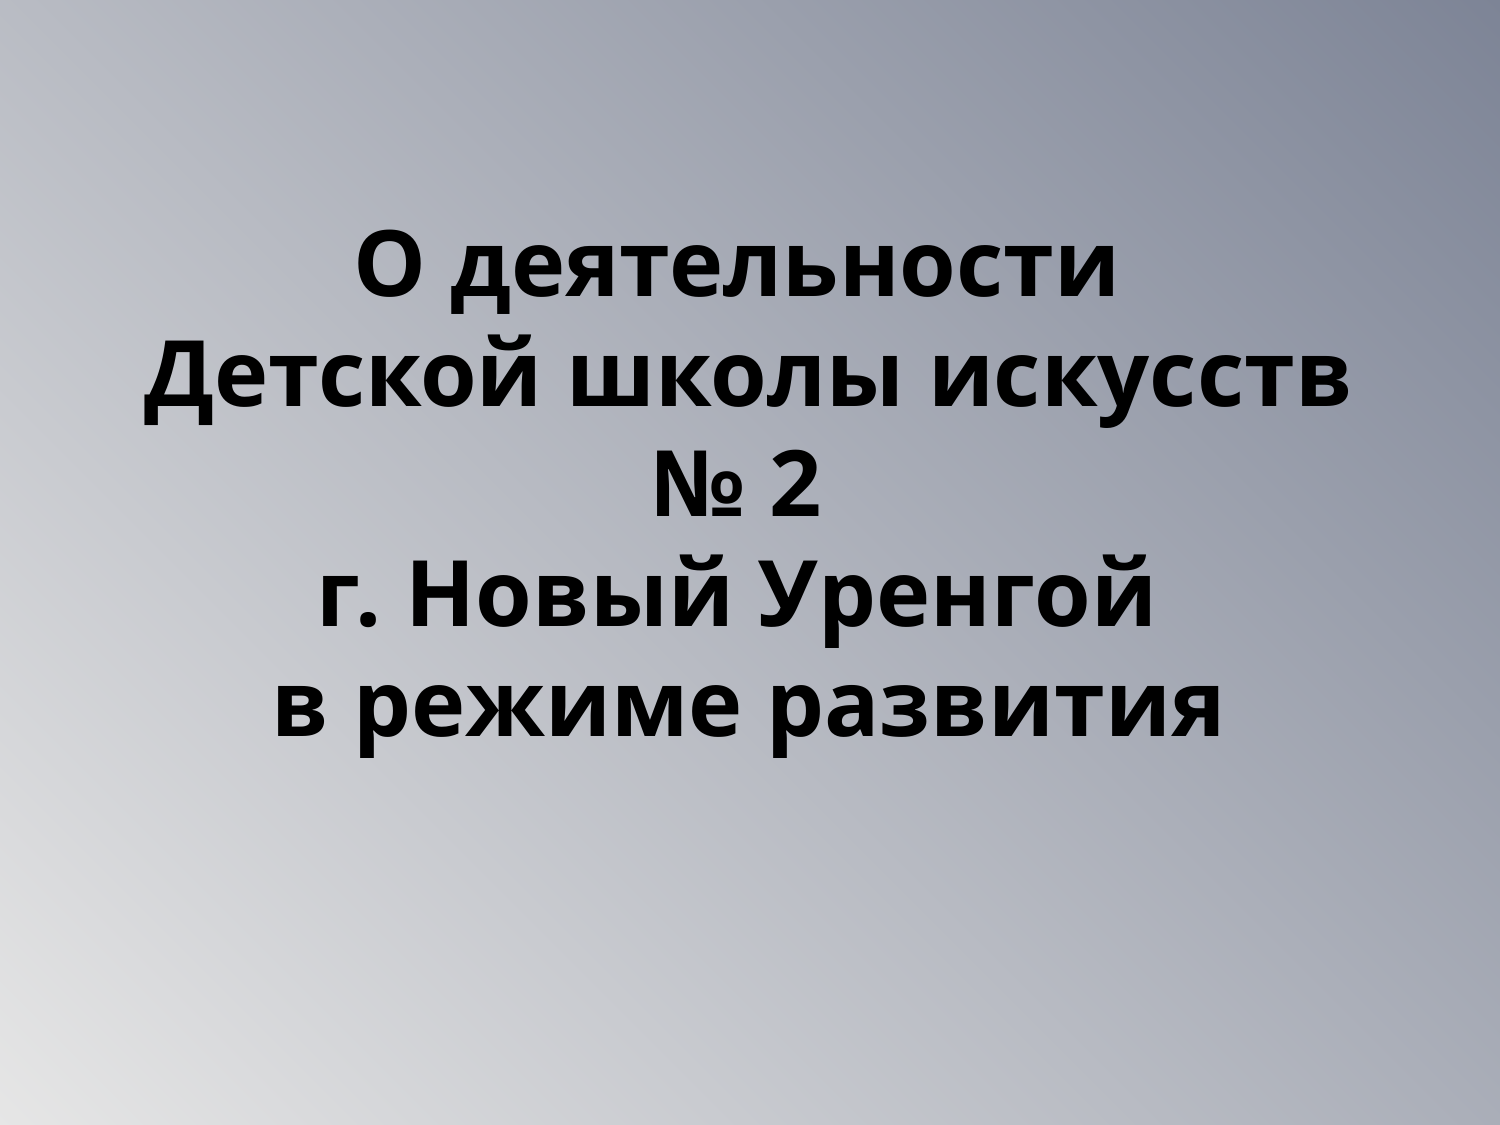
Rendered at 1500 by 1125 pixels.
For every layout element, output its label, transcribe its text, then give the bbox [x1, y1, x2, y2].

title О деятельности Детской школы искусств № 2 г. Новый Уренгой в режиме развития [74, 184, 1424, 776]
